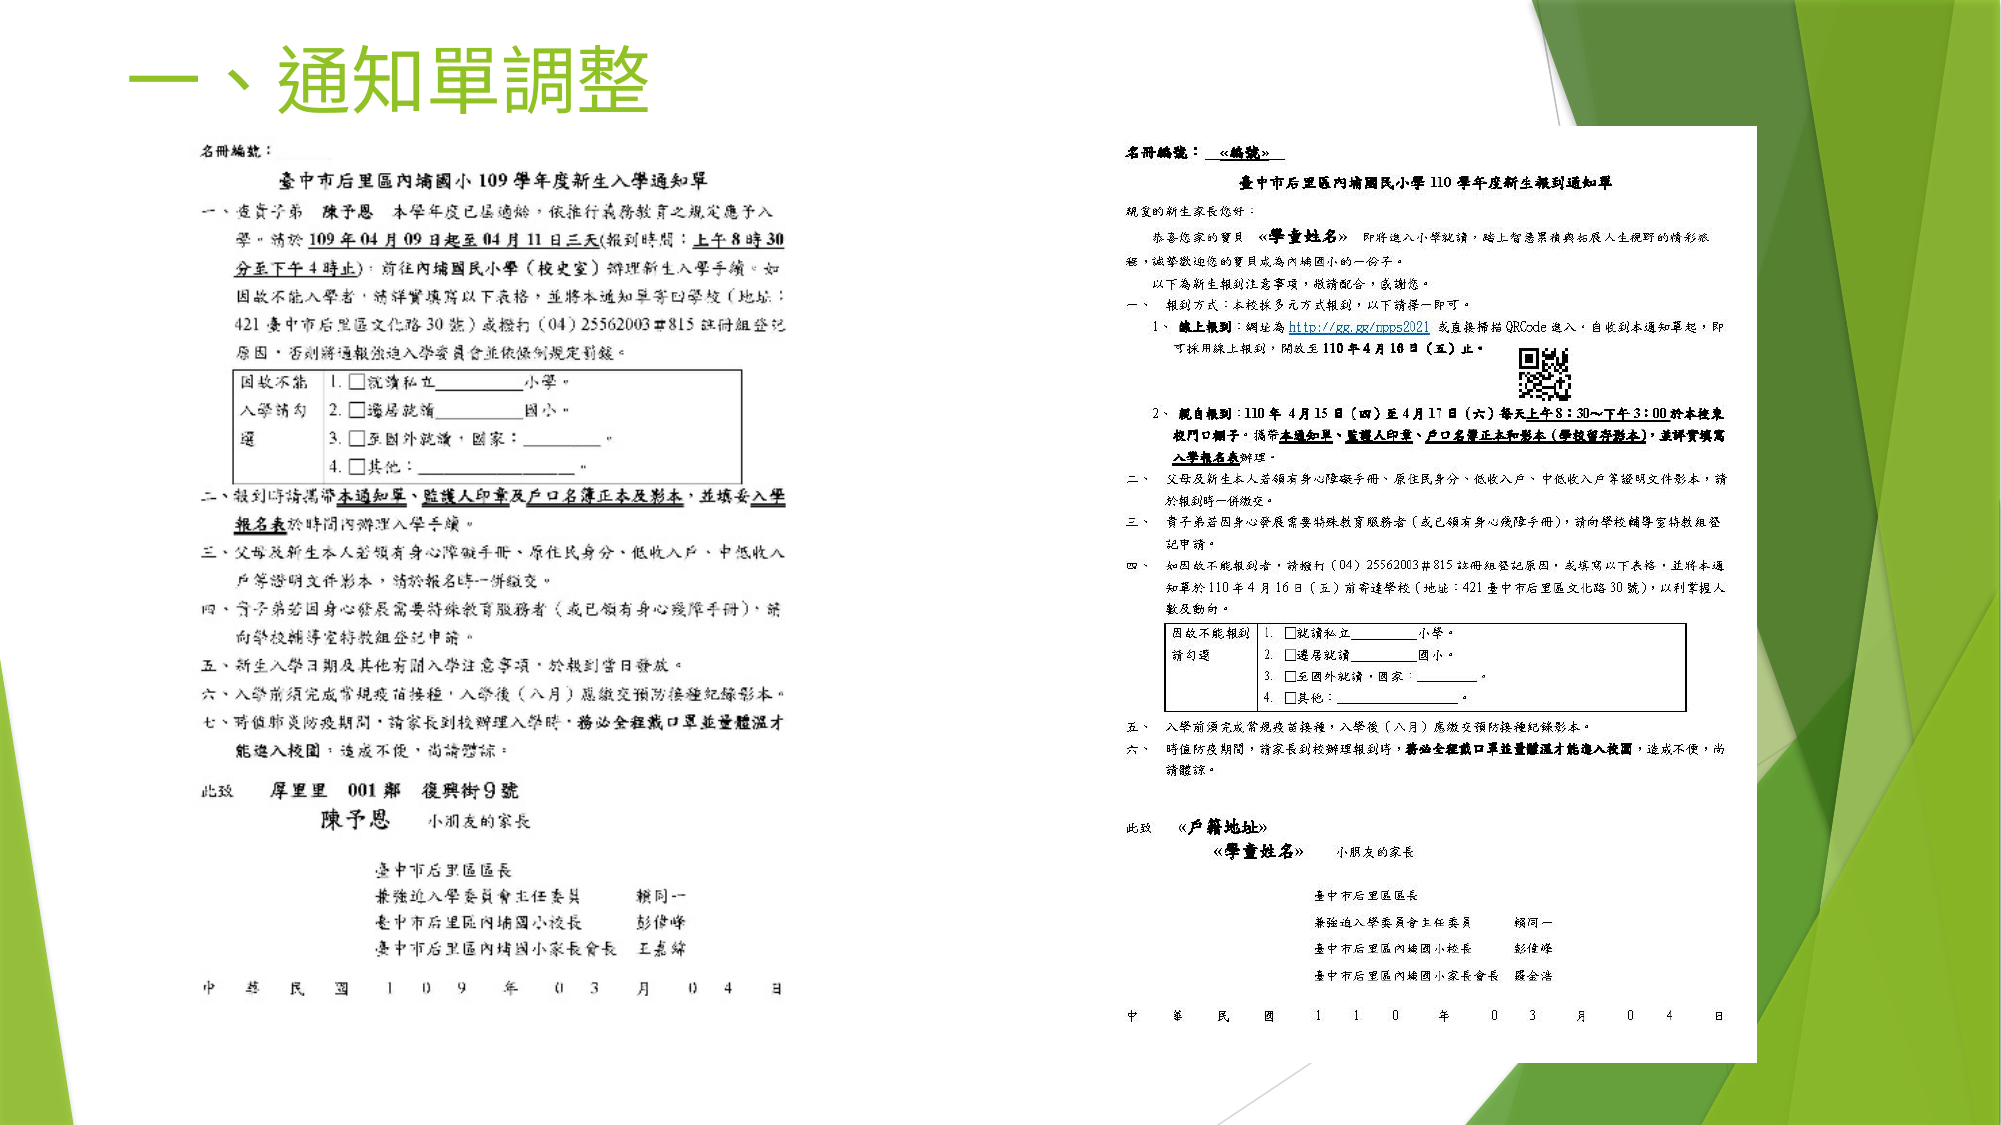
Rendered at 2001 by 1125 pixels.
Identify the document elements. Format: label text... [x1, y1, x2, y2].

picture [1093, 125, 1757, 1063]
text_box 一、通知單調整 [111, 25, 1522, 243]
picture [169, 125, 818, 1042]
